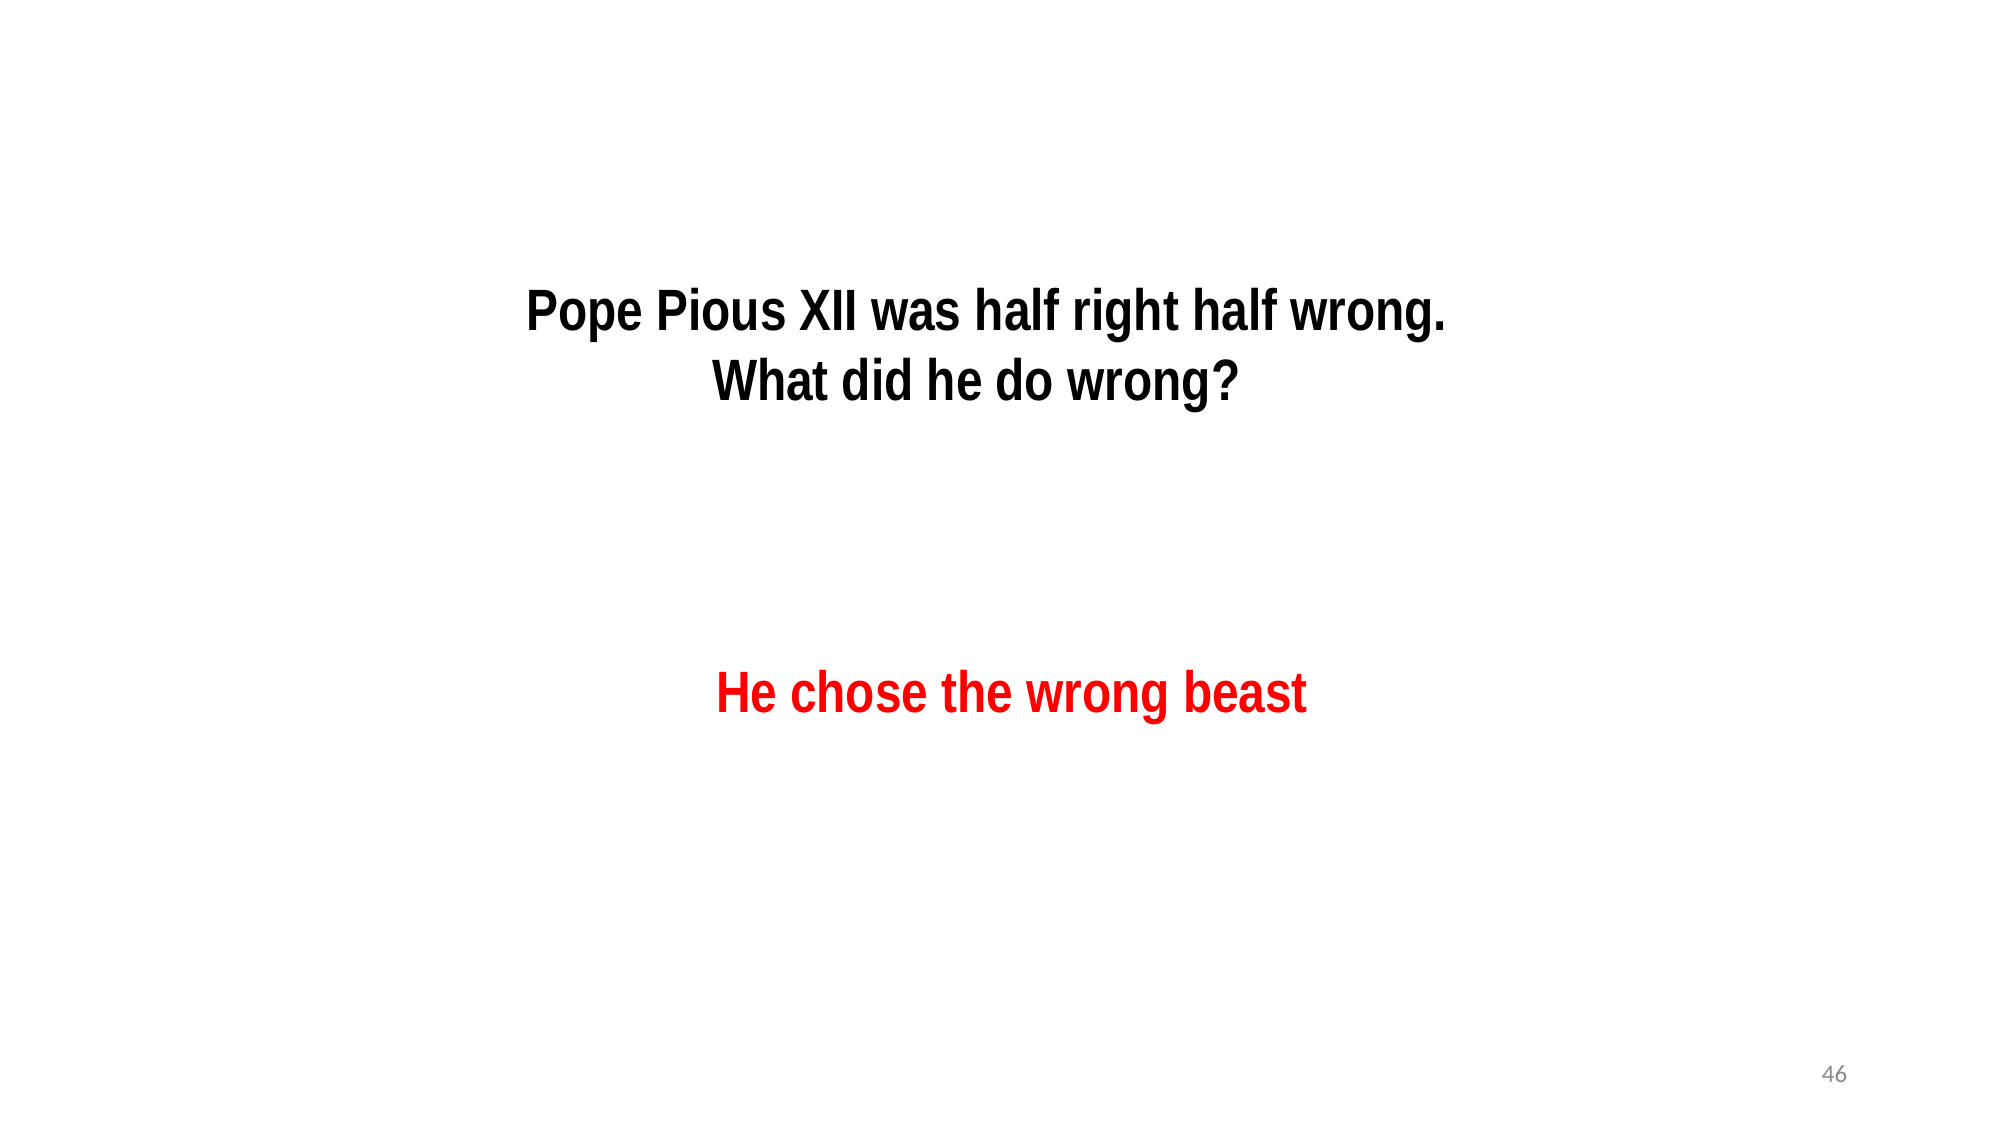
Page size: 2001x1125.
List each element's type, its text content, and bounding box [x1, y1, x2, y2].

text_box Pope Pious XII was half right half wrong. What did he do wrong? [487, 264, 1488, 420]
slide_number 46 [1412, 1042, 1863, 1103]
text_box He chose the wrong beast [504, 646, 1520, 777]
